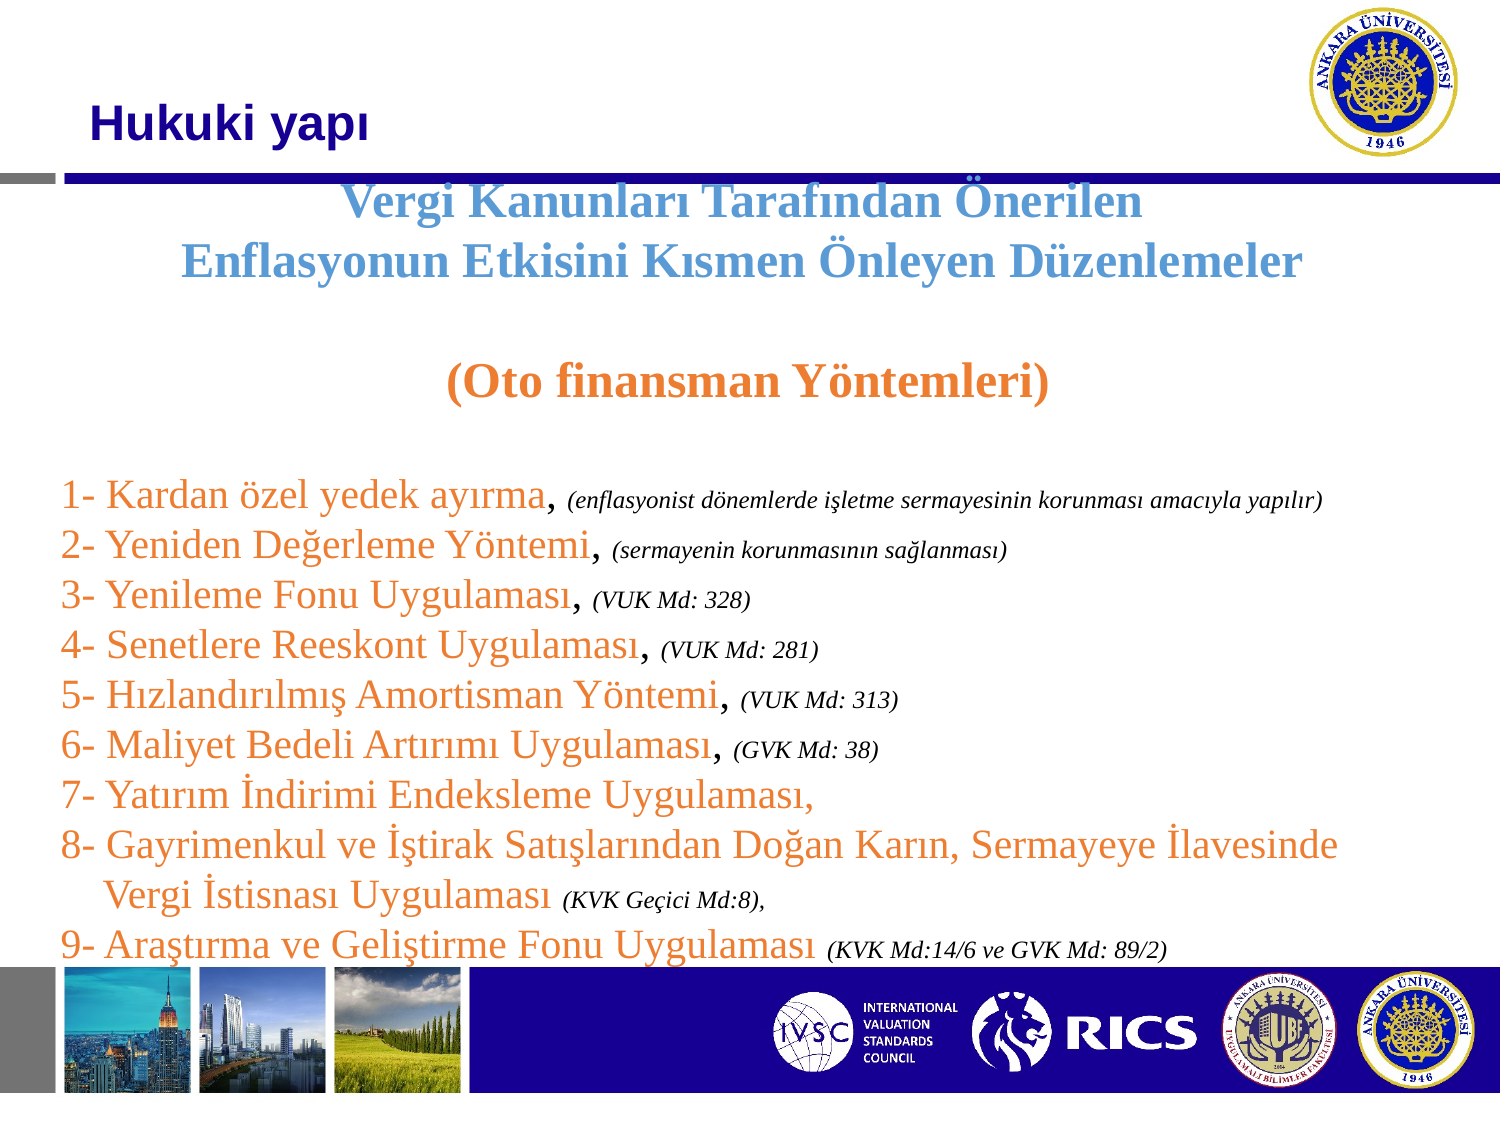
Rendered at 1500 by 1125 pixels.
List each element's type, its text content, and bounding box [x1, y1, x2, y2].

text_box Hukuki yapı [75, 90, 1473, 160]
list Vergi Kanunları Tarafından Önerilen Enflasyonun Etkisini Kısmen Önleyen Düzenlemeler (Oto finansman Yöntemleri) 1- Kardan özel yedek ayırma, (enflasyonist dönemlerde işletme sermayesinin korunması amacıyla yapılır) 2- Yeniden Değerleme Yöntemi, (sermayenin korunmasının sağlanması) 3- Yenileme Fonu Uygulaması, (VUK Md: 328) 4- Senetlere Reeskont Uygulaması, (VUK Md: 281) 5- Hızlandırılmış Amortisman Yöntemi, (VUK Md: 313) 6- Maliyet Bedeli Artırımı Uygulaması, (GVK Md: 38) 7- Yatırım İndirimi Endeksleme Uygulaması, 8- Gayrimenkul ve İştirak Satışlarından Doğan Karın, Sermayeye İlavesinde Vergi İstisnası Uygulaması (KVK Geçici Md:8), 9- Araştırma ve Geliştirme Fonu Uygulaması (KVK Md:14/6 ve GVK Md: 89/2) [45, 159, 1452, 1034]
picture [0, 0, 1500, 1125]
